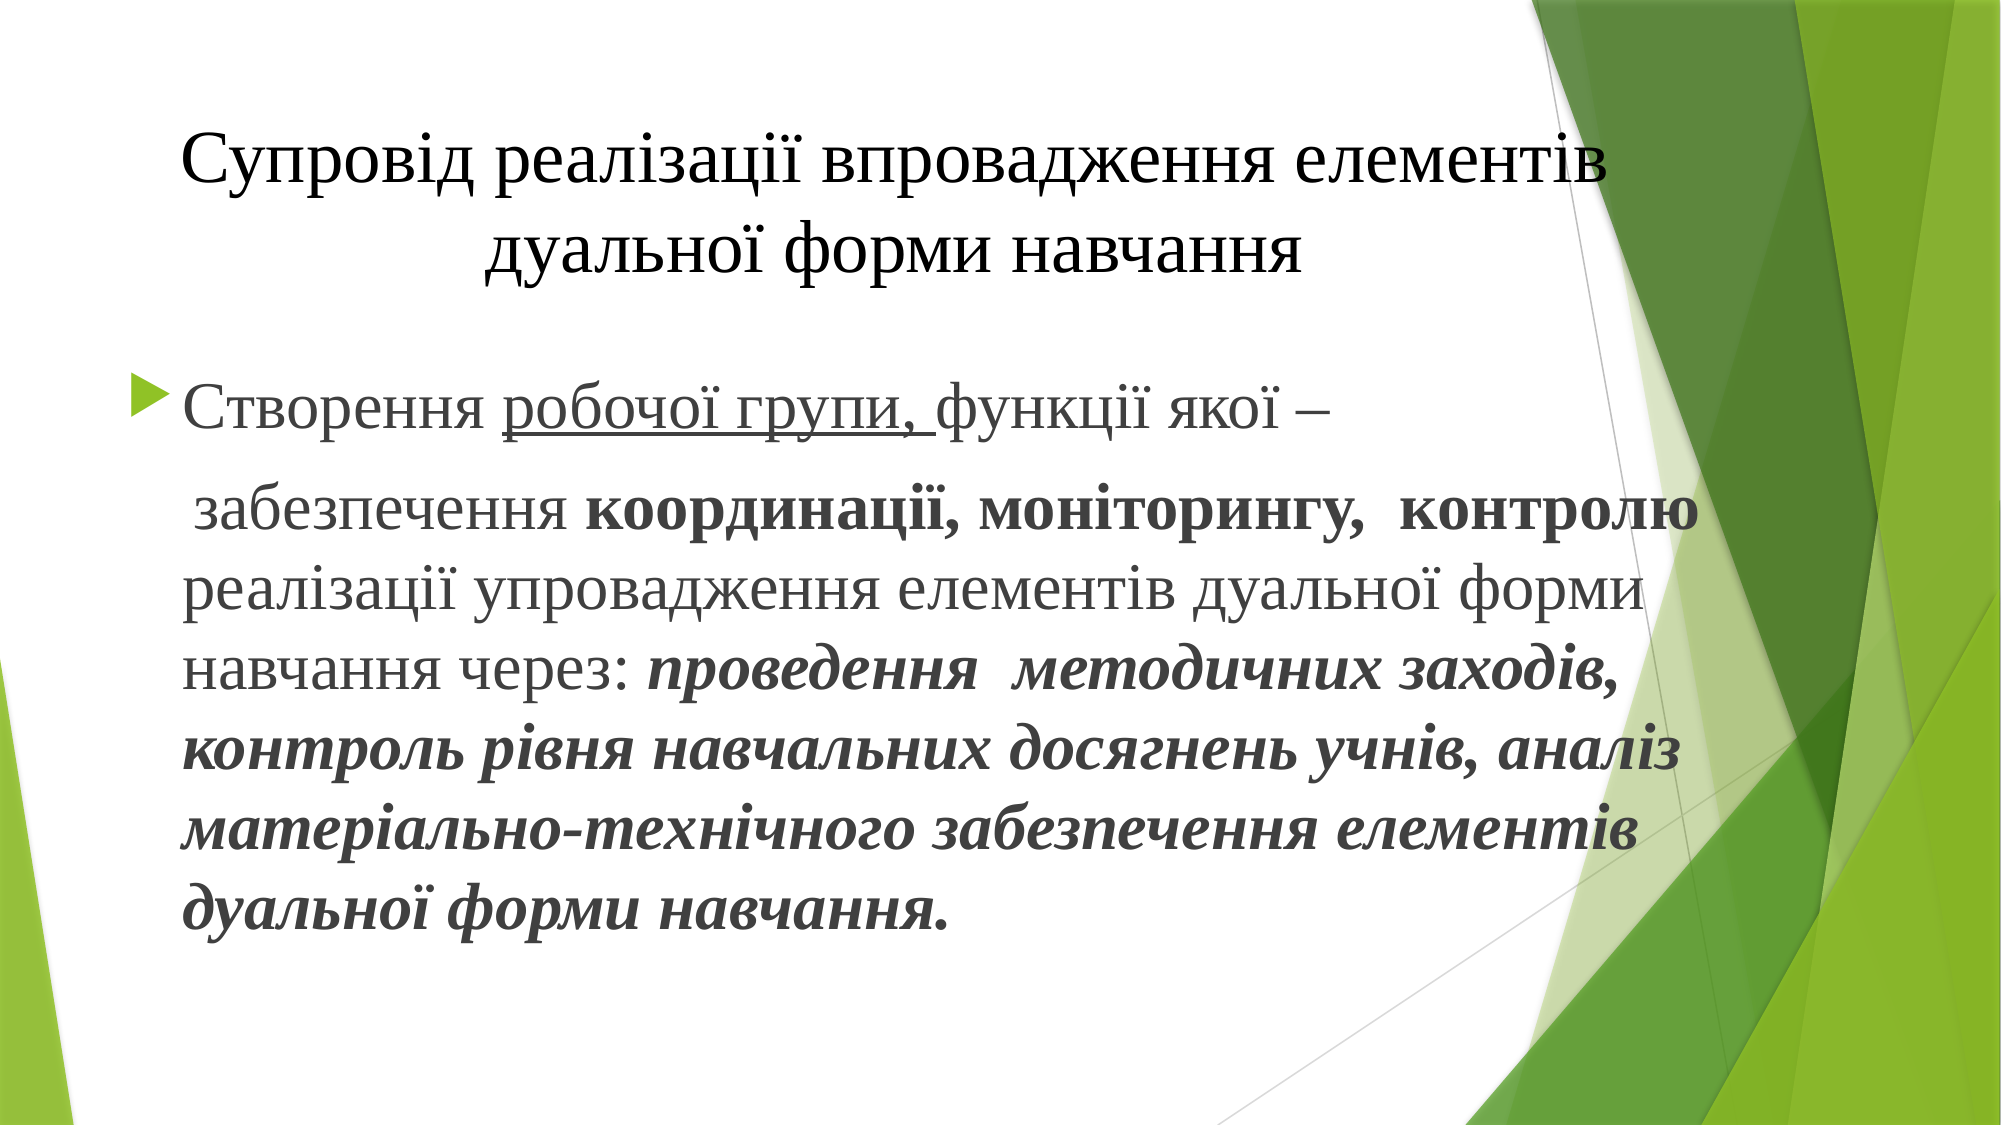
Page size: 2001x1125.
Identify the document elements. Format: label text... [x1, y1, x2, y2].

title Супровід реалізації впровадження елементів дуальної форми навчання [110, 99, 1680, 317]
list Створення робочої групи, функції якої – забезпечення координації, моніторингу, контролю реалізації упровадження елементів дуальної форми навчання через: проведення методичних заходів, контроль рівня навчальних досягнень учнів, аналіз матеріально-технічного забезпечення елементів дуальної форми навчання. [110, 354, 1751, 992]
